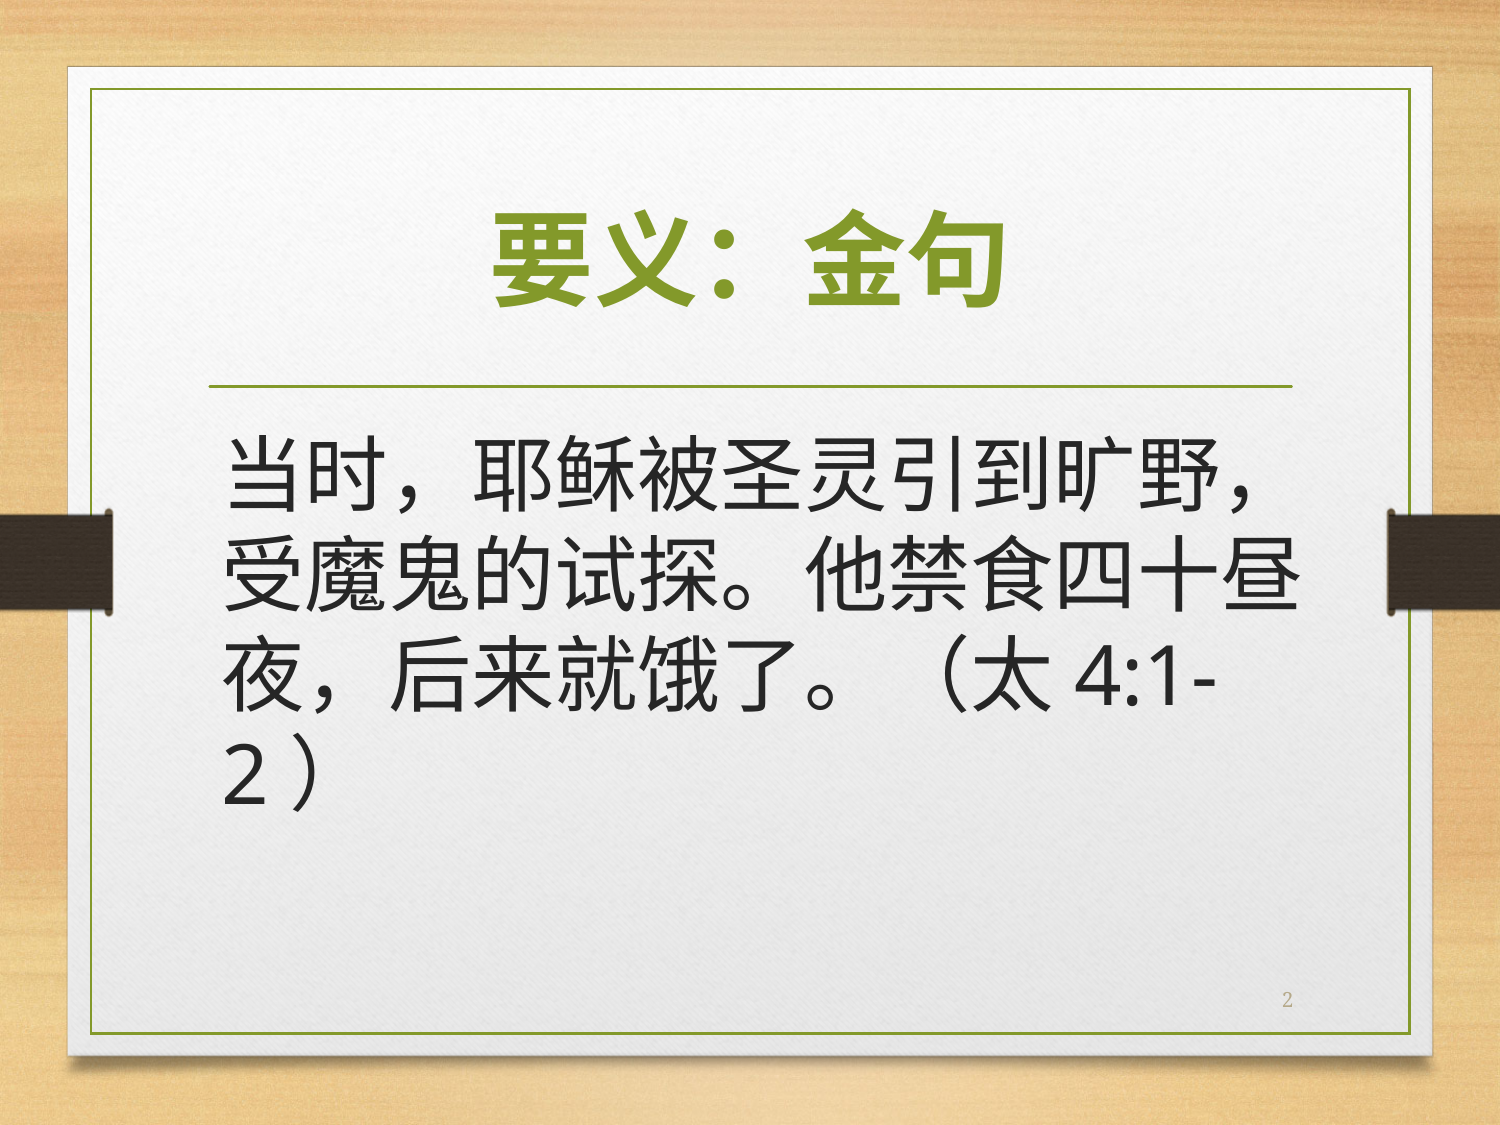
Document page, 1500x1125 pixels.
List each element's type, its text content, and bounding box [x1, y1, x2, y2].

slide_number 2 [1243, 977, 1309, 1024]
list 当时，耶稣被圣灵引到旷野，受魔鬼的试探。他禁食四十昼夜，后来就饿了。（太4:1-2） [206, 414, 1322, 980]
title 要义：金句 [193, 150, 1309, 365]
picture [0, 0, 1500, 1125]
